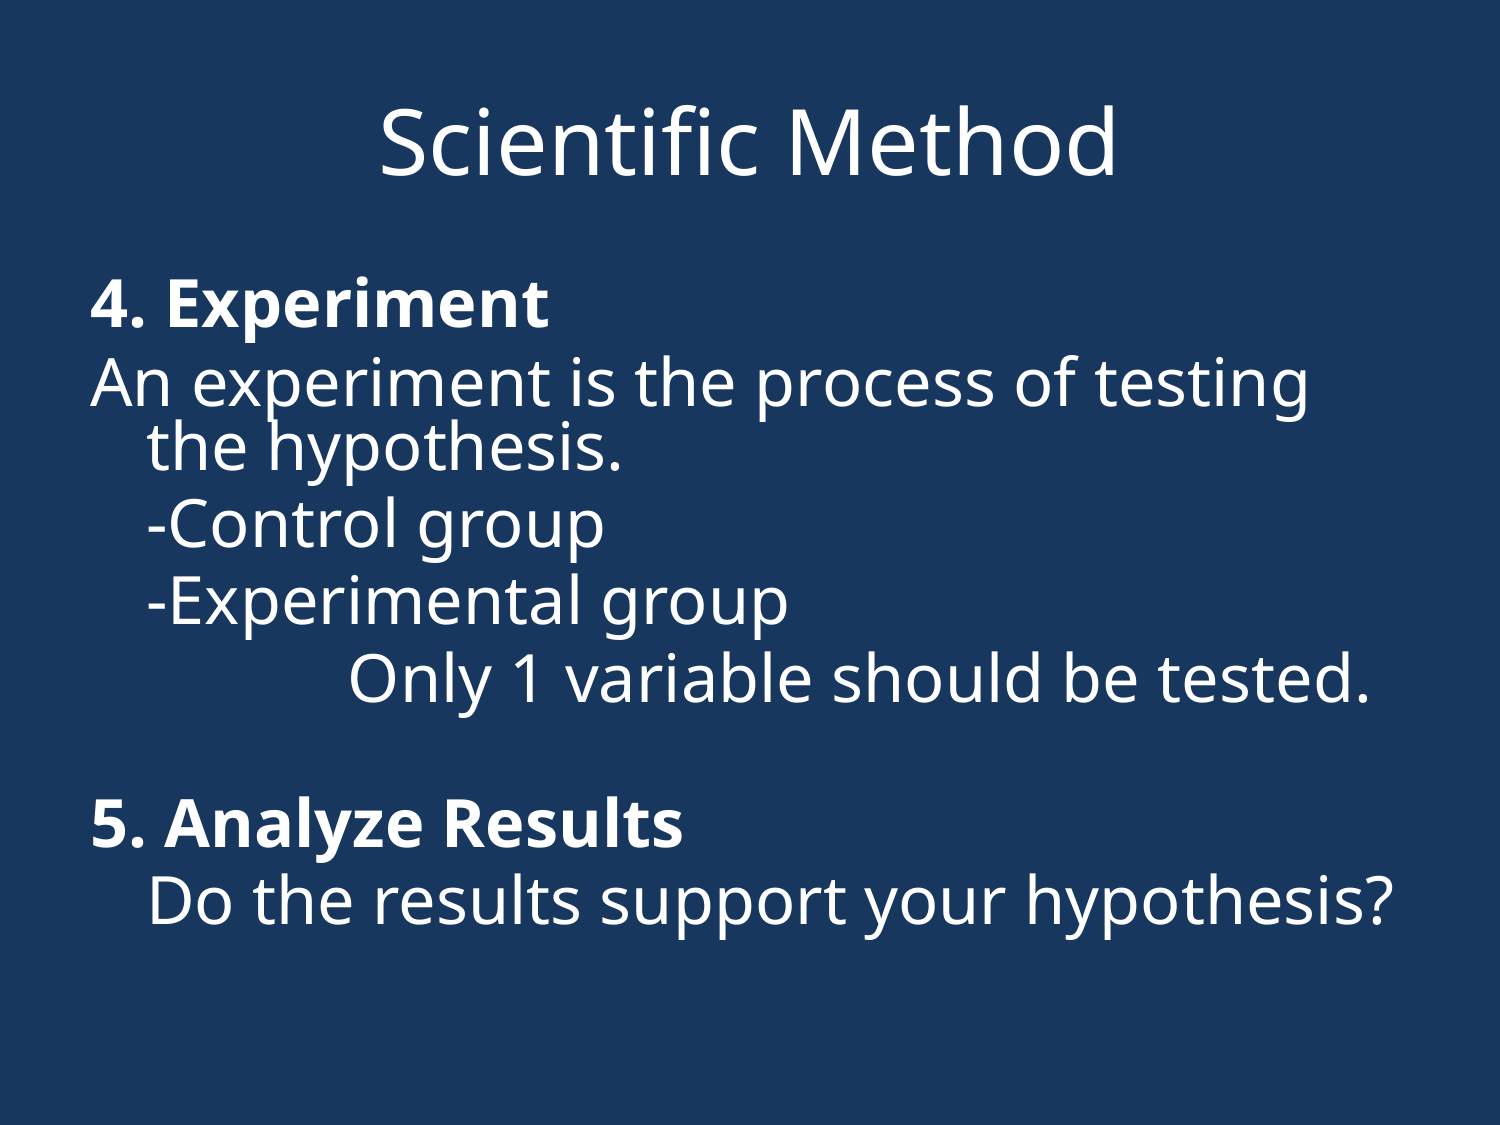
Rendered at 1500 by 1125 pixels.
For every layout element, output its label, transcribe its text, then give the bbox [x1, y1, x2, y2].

title Scientific Method [74, 44, 1426, 233]
list 4. Experiment An experiment is the process of testing the hypothesis. -Control group -Experimental group Only 1 variable should be tested. 5. Analyze Results Do the results support your hypothesis? [74, 262, 1426, 1006]
